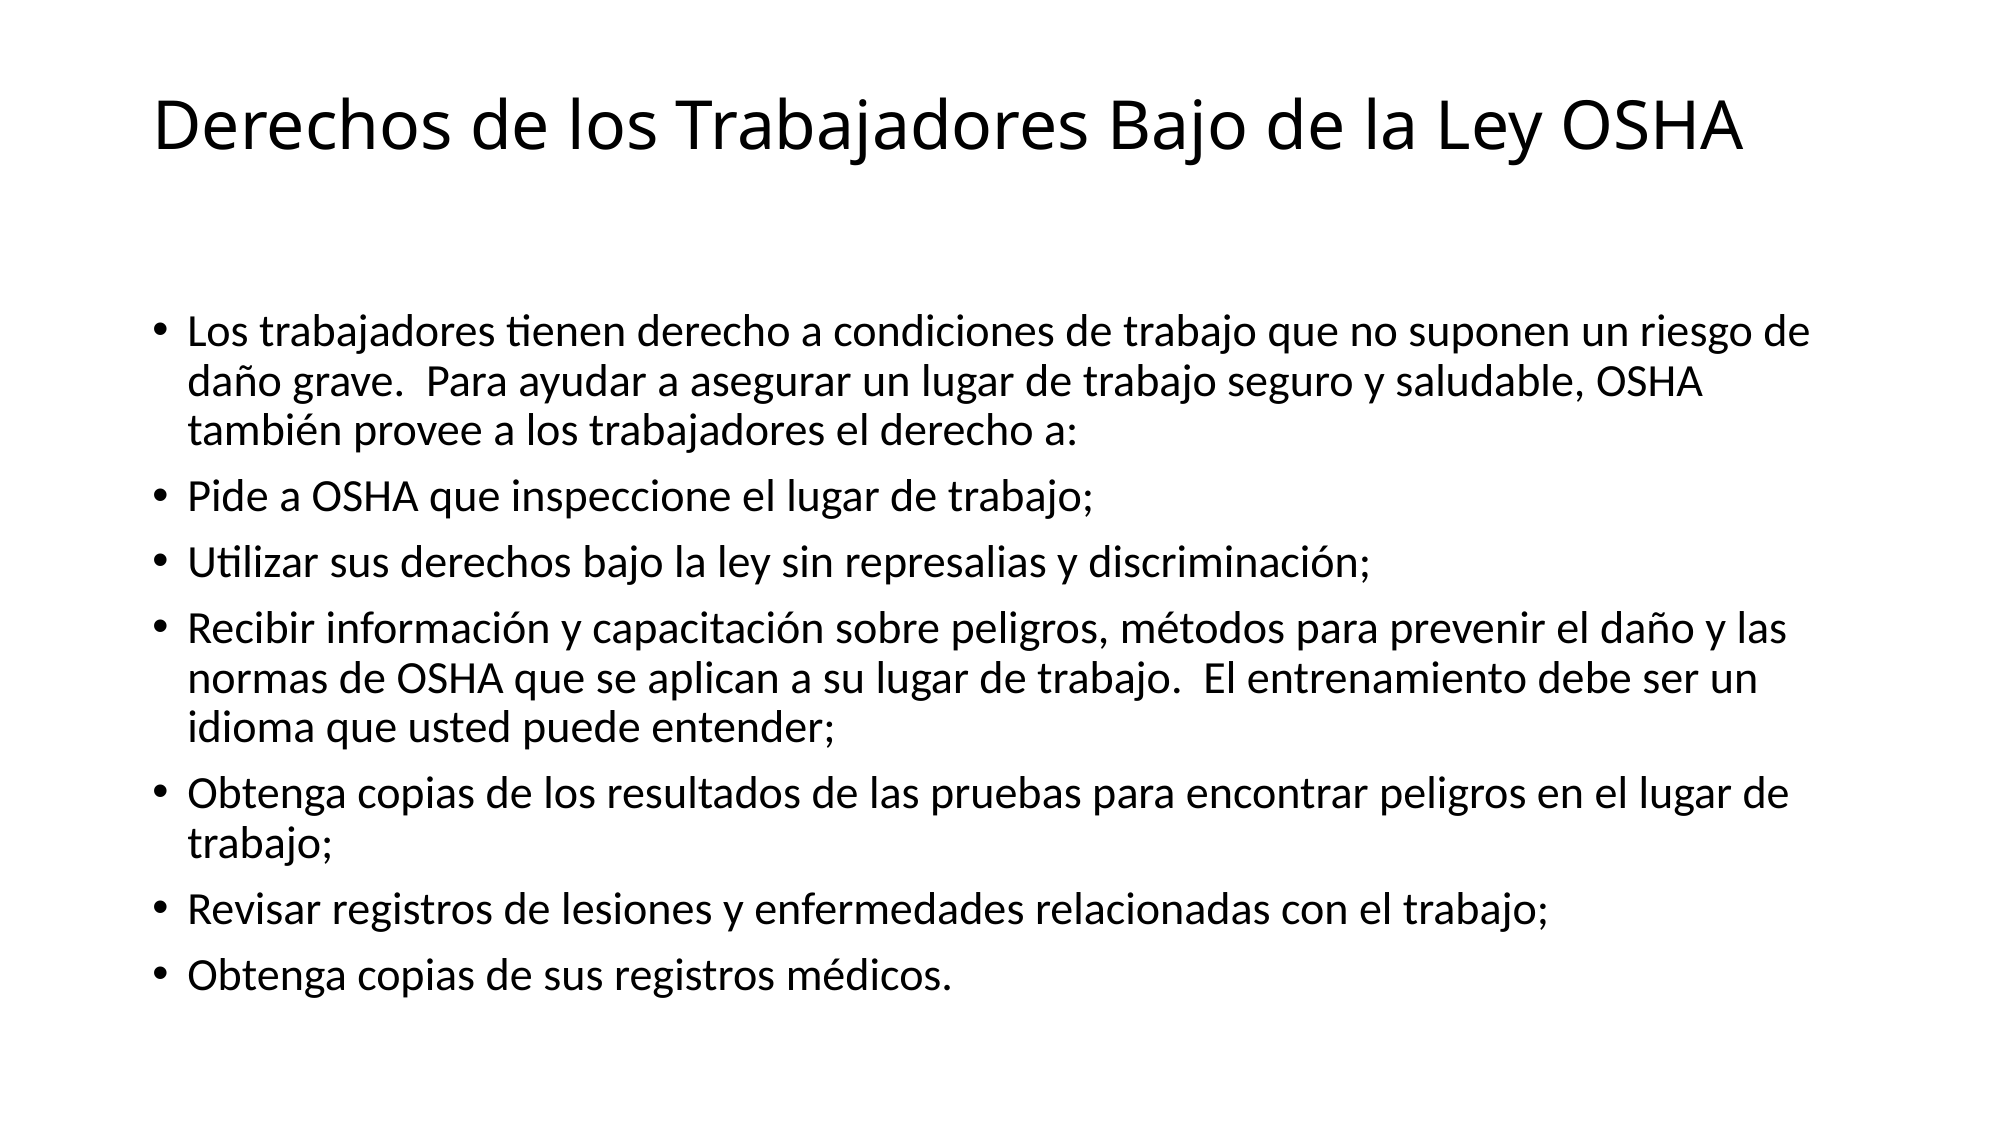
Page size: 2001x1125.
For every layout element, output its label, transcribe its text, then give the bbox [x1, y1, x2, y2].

list Los trabajadores tienen derecho a condiciones de trabajo que no suponen un riesgo de daño grave. Para ayudar a asegurar un lugar de trabajo seguro y saludable, OSHA también provee a los trabajadores el derecho a: Pide a OSHA que inspeccione el lugar de trabajo; Utilizar sus derechos bajo la ley sin represalias y discriminación; Recibir información y capacitación sobre peligros, métodos para prevenir el daño y las normas de OSHA que se aplican a su lugar de trabajo. El entrenamiento debe ser un idioma que usted puede entender; Obtenga copias de los resultados de las pruebas para encontrar peligros en el lugar de trabajo; Revisar registros de lesiones y enfermedades relacionadas con el trabajo; Obtenga copias de sus registros médicos. [137, 299, 1863, 1014]
title Derechos de los Trabajadores Bajo de la Ley OSHA [137, 59, 1863, 278]
